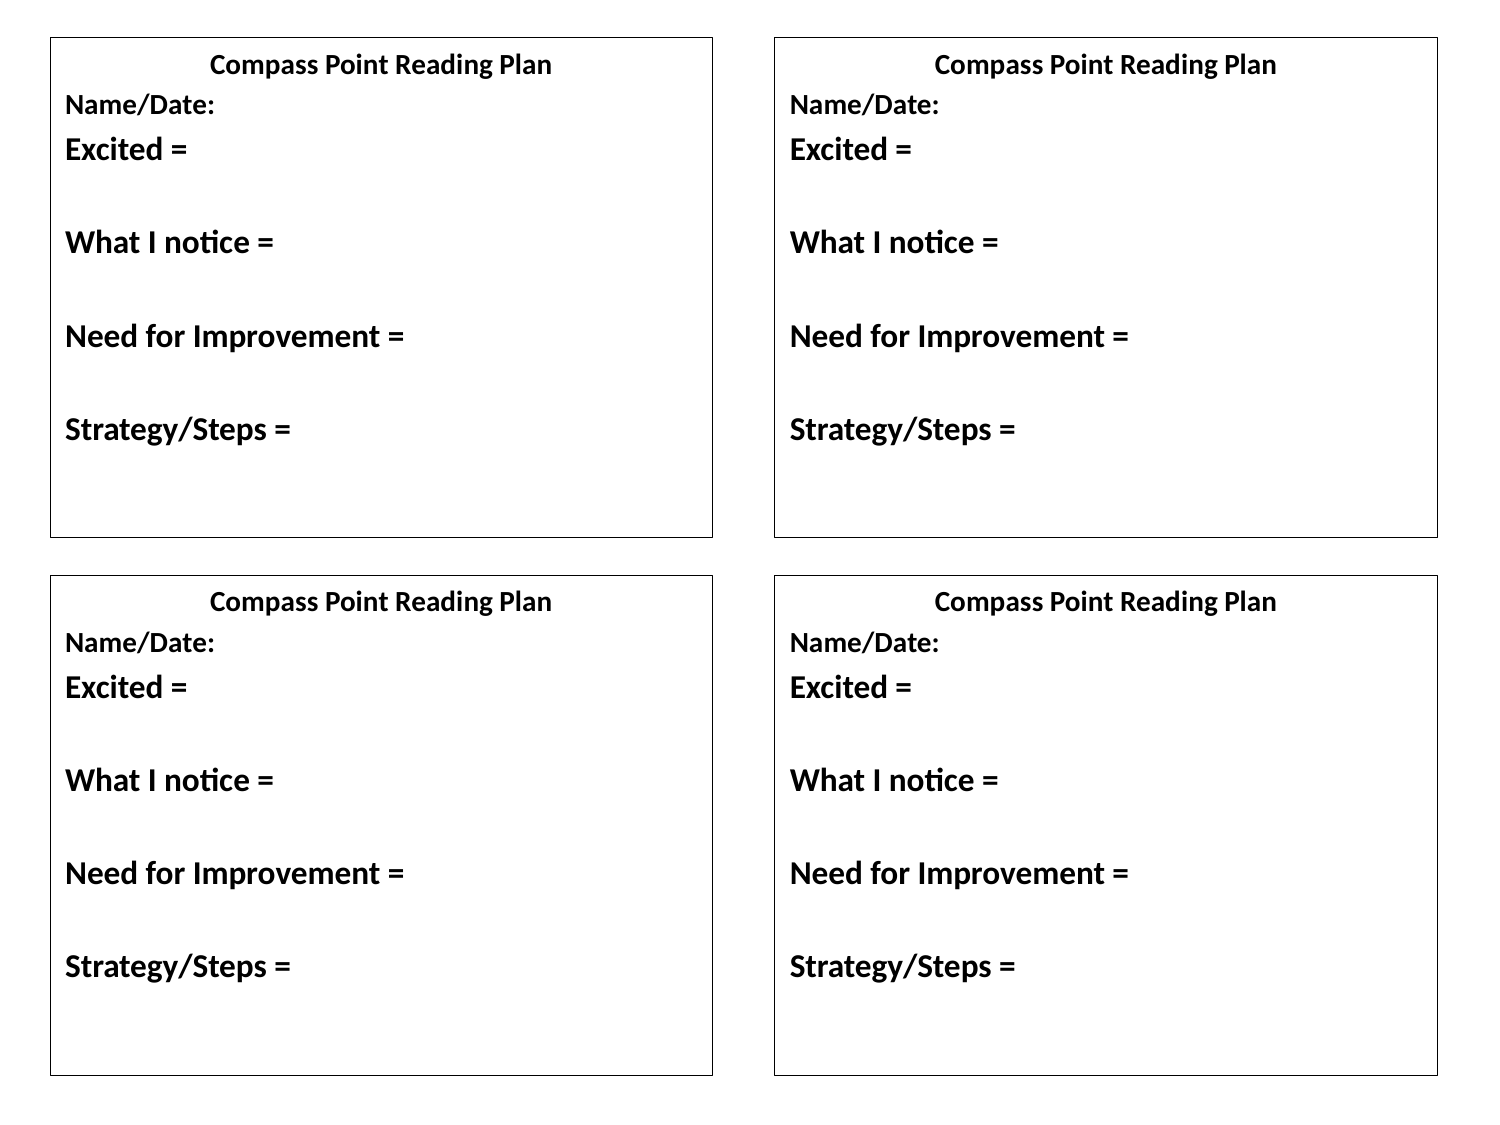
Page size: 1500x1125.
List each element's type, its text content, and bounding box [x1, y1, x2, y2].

list Compass Point Reading Plan Name/Date: Excited = What I notice = Need for Improvement = Strategy/Steps = [50, 37, 713, 538]
list Compass Point Reading Plan Name/Date: Excited = What I notice = Need for Improvement = Strategy/Steps = [774, 575, 1438, 1075]
list Compass Point Reading Plan Name/Date: Excited = What I notice = Need for Improvement = Strategy/Steps = [774, 37, 1438, 538]
list Compass Point Reading Plan Name/Date: Excited = What I notice = Need for Improvement = Strategy/Steps = [50, 575, 713, 1075]
